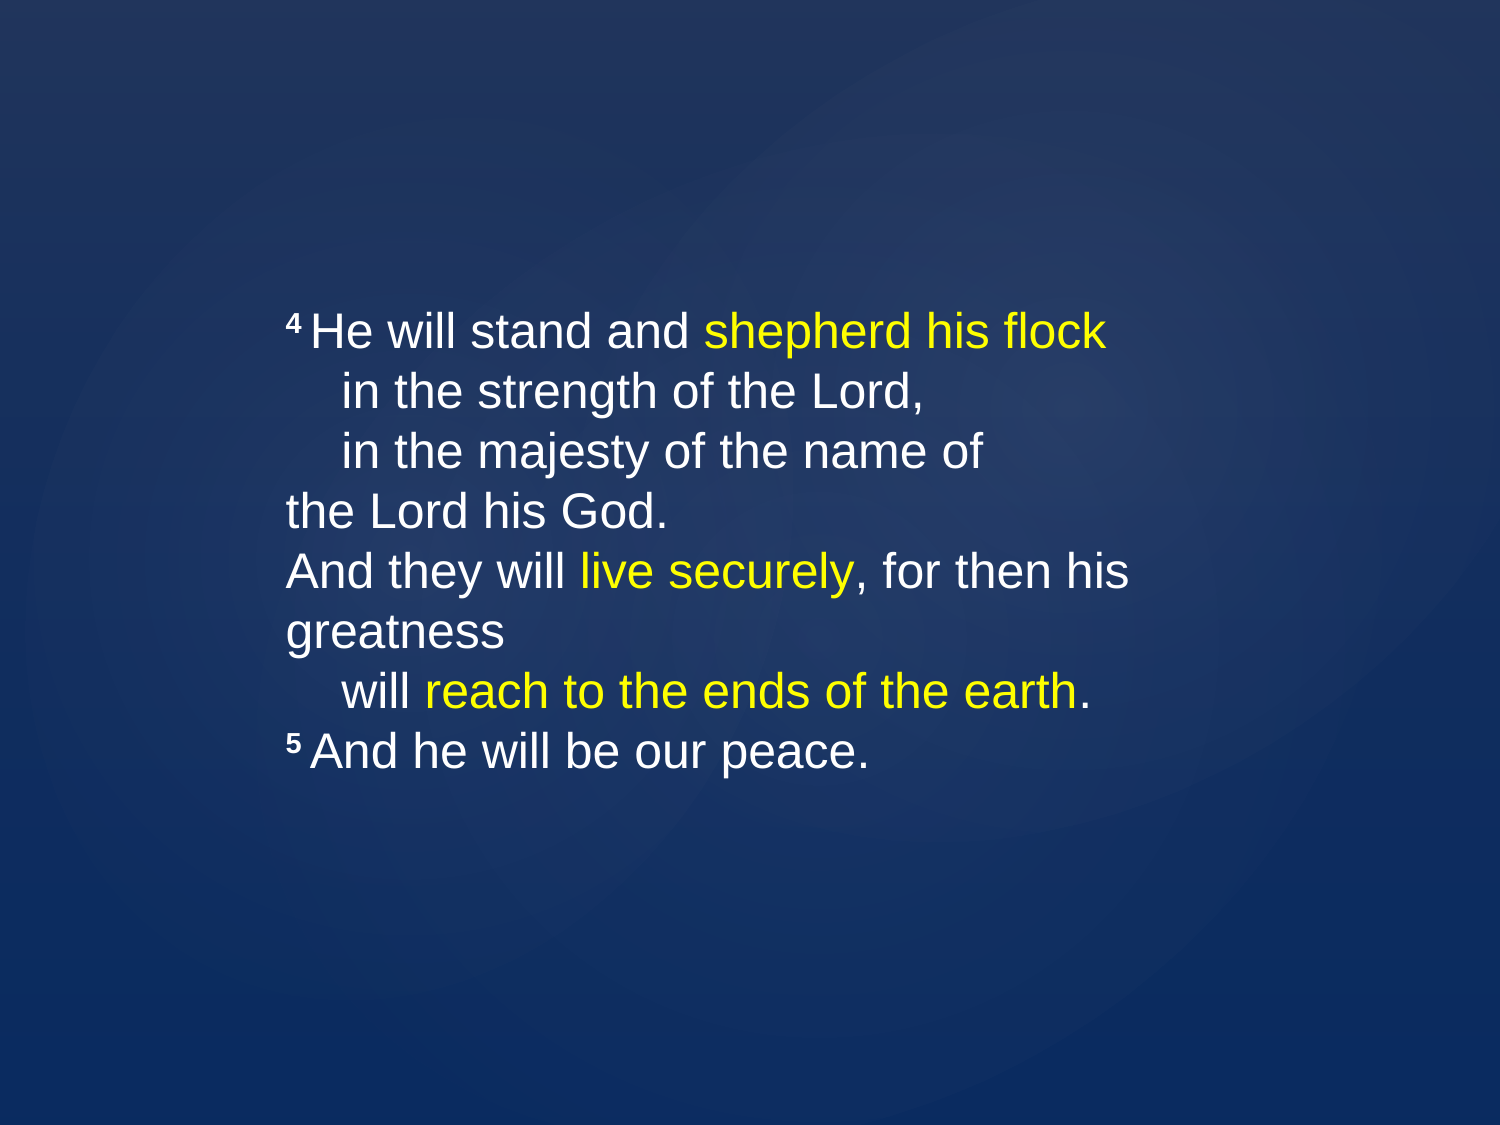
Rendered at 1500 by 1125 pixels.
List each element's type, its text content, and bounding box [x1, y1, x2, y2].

text_box 4 He will stand and shepherd his flock in the strength of the Lord, in the majesty of the name of the Lord his God. And they will live securely, for then his greatness will reach to the ends of the earth. 5 And he will be our peace. [270, 290, 1265, 786]
